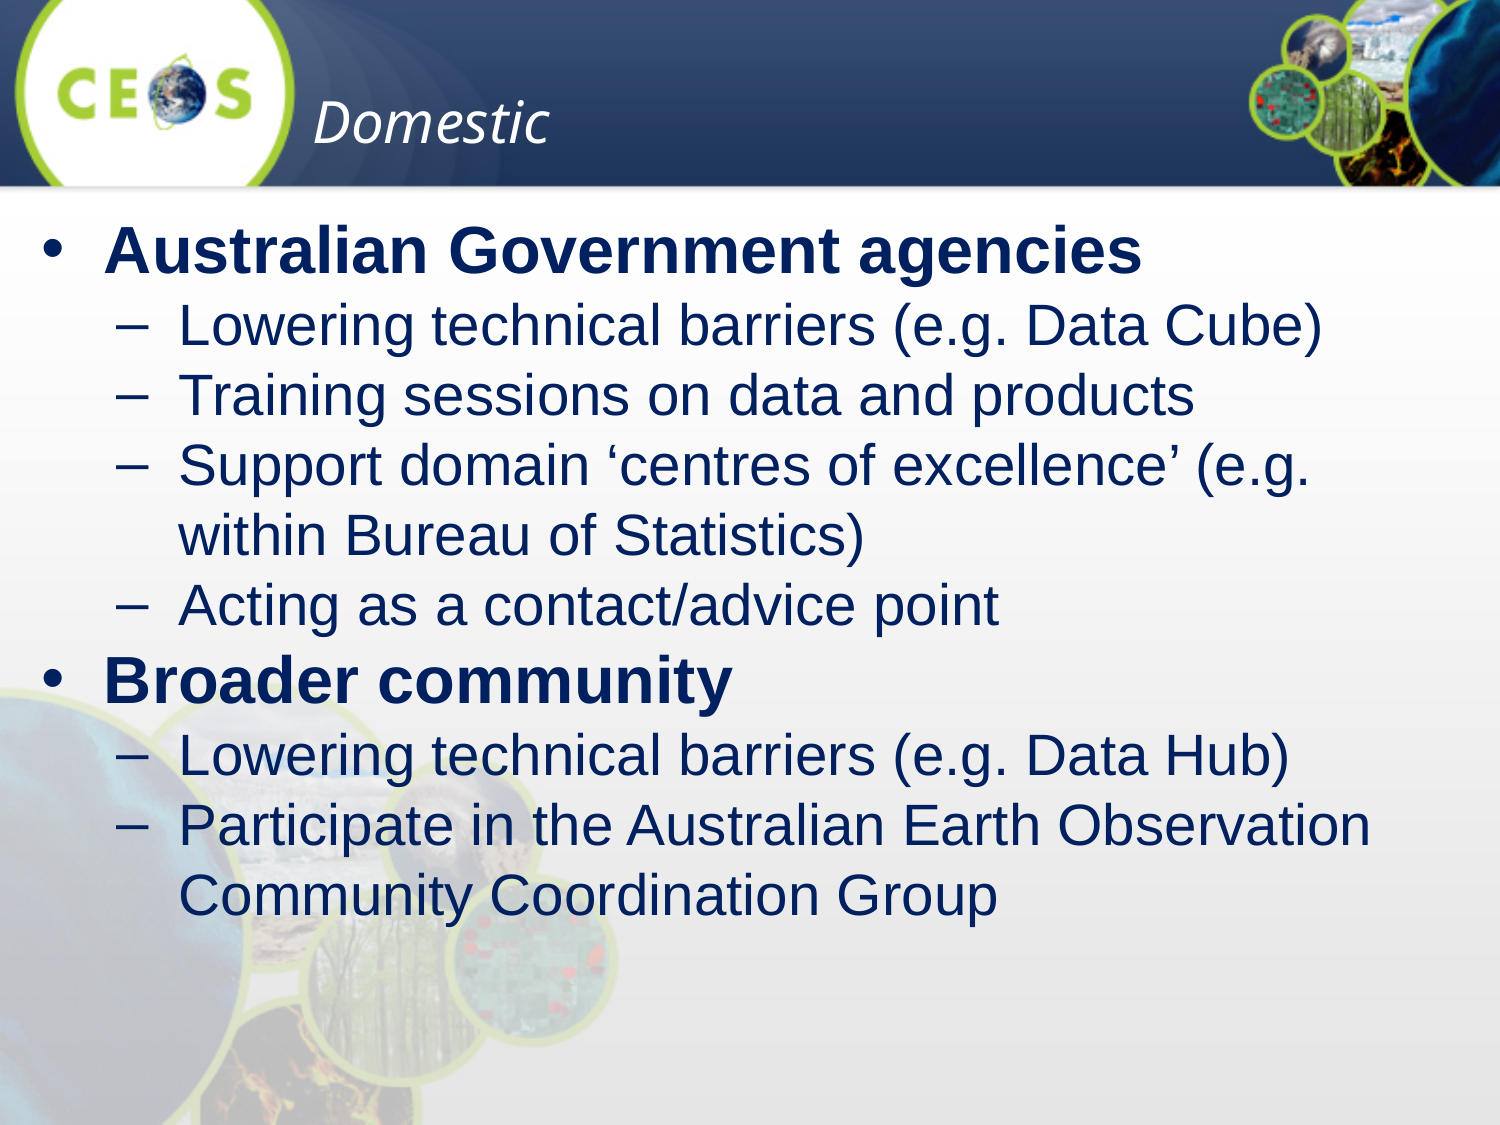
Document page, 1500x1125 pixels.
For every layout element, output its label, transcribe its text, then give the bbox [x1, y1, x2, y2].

text_box Australian Government agencies Lowering technical barriers (e.g. Data Cube) Training sessions on data and products Support domain ‘centres of excellence’ (e.g. within Bureau of Statistics) Acting as a contact/advice point Broader community Lowering technical barriers (e.g. Data Hub) Participate in the Australian Earth Observation Community Coordination Group [34, 199, 1463, 935]
text_box Domestic [312, 50, 1102, 134]
picture [0, 0, 1500, 1125]
